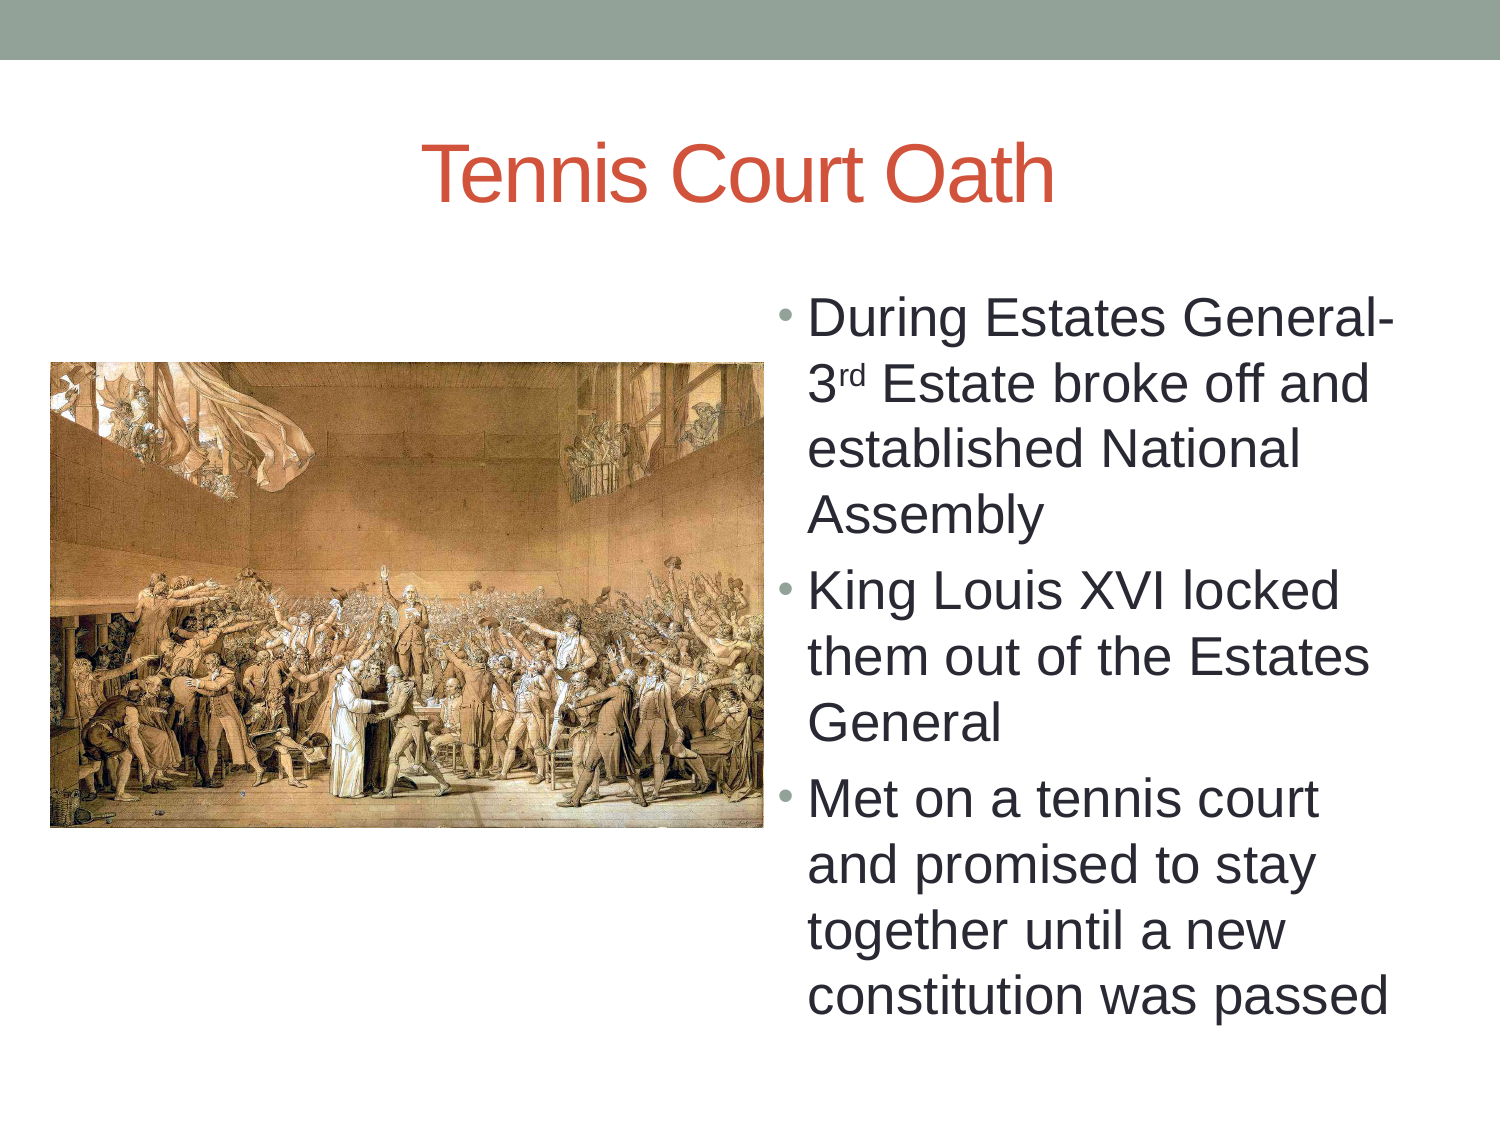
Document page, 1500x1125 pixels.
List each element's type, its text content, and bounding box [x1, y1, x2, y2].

title Tennis Court Oath [75, 87, 1425, 250]
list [49, 362, 764, 828]
list During Estates General- 3rd Estate broke off and established National Assembly King Louis XVI locked them out of the Estates General Met on a tennis court and promised to stay together until a new constitution was passed [762, 274, 1425, 1049]
